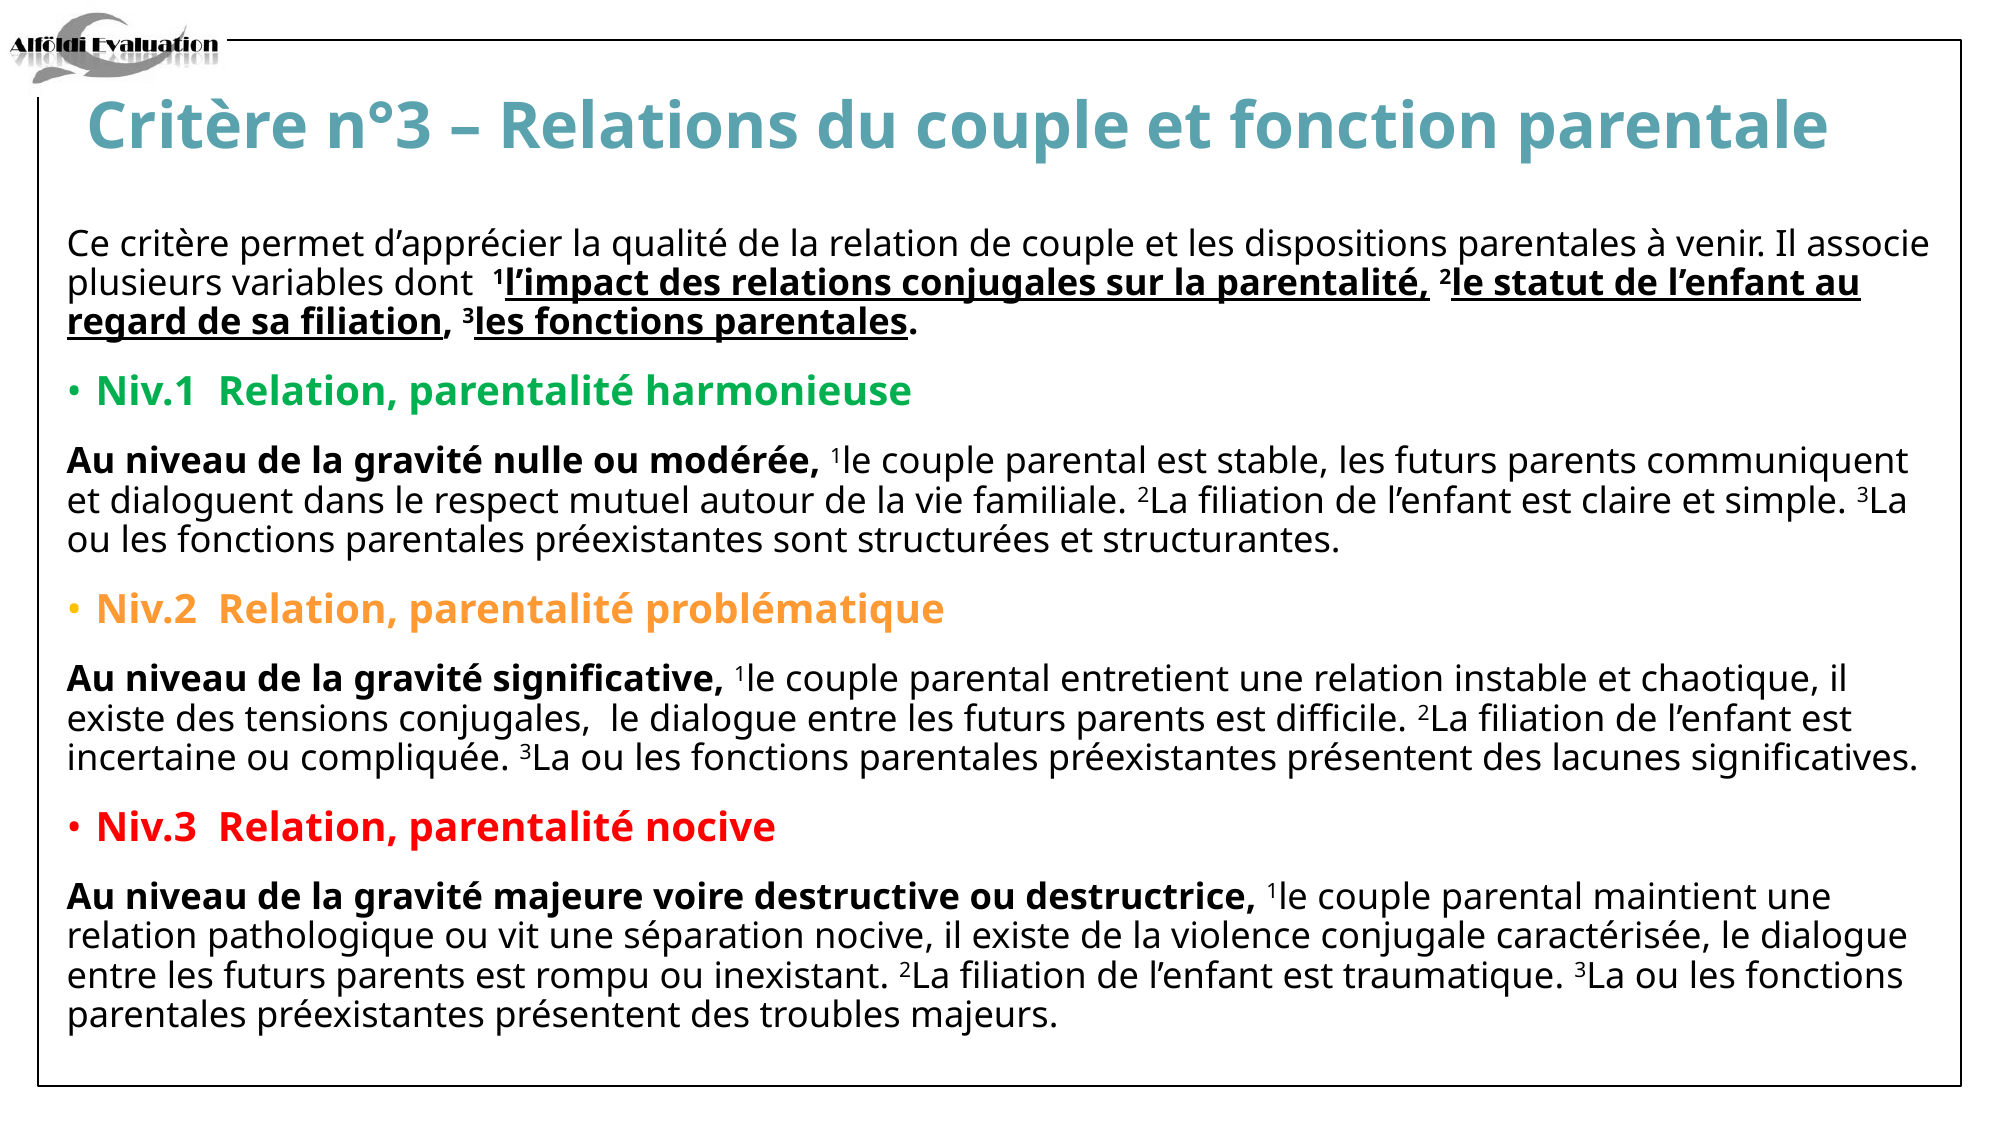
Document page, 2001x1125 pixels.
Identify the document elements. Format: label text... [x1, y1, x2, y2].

picture [0, 0, 227, 98]
title Critère n°3 – Relations du couple et fonction parentale [71, 59, 1938, 197]
list Ce critère permet d’apprécier la qualité de la relation de couple et les dispositions parentales à venir. Il associe plusieurs variables dont 1l’impact des relations conjugales sur la parentalité, 2le statut de l’enfant au regard de sa filiation, 3les fonctions parentales. Niv.1 Relation, parentalité harmonieuse Au niveau de la gravité nulle ou modérée, 1le couple parental est stable, les futurs parents communiquent et dialoguent dans le respect mutuel autour de la vie familiale. 2La filiation de l’enfant est claire et simple. 3La ou les fonctions parentales préexistantes sont structurées et structurantes. Niv.2 Relation, parentalité problématique Au niveau de la gravité significative, 1le couple parental entretient une relation instable et chaotique, il existe des tensions conjugales, le dialogue entre les futurs parents est difficile. 2La filiation de l’enfant est incertaine ou compliquée. 3La ou les fonctions parentales préexistantes présentent des lacunes significatives. Niv.3 Relation, parentalité nocive Au niveau de la gravité majeure voire destructive ou destructrice, 1le couple parental maintient une relation pathologique ou vit une séparation nocive, il existe de la violence conjugale caractérisée, le dialogue entre les futurs parents est rompu ou inexistant. 2La filiation de l’enfant est traumatique. 3La ou les fonctions parentales préexistantes présentent des troubles majeurs. [44, 217, 1955, 1088]
